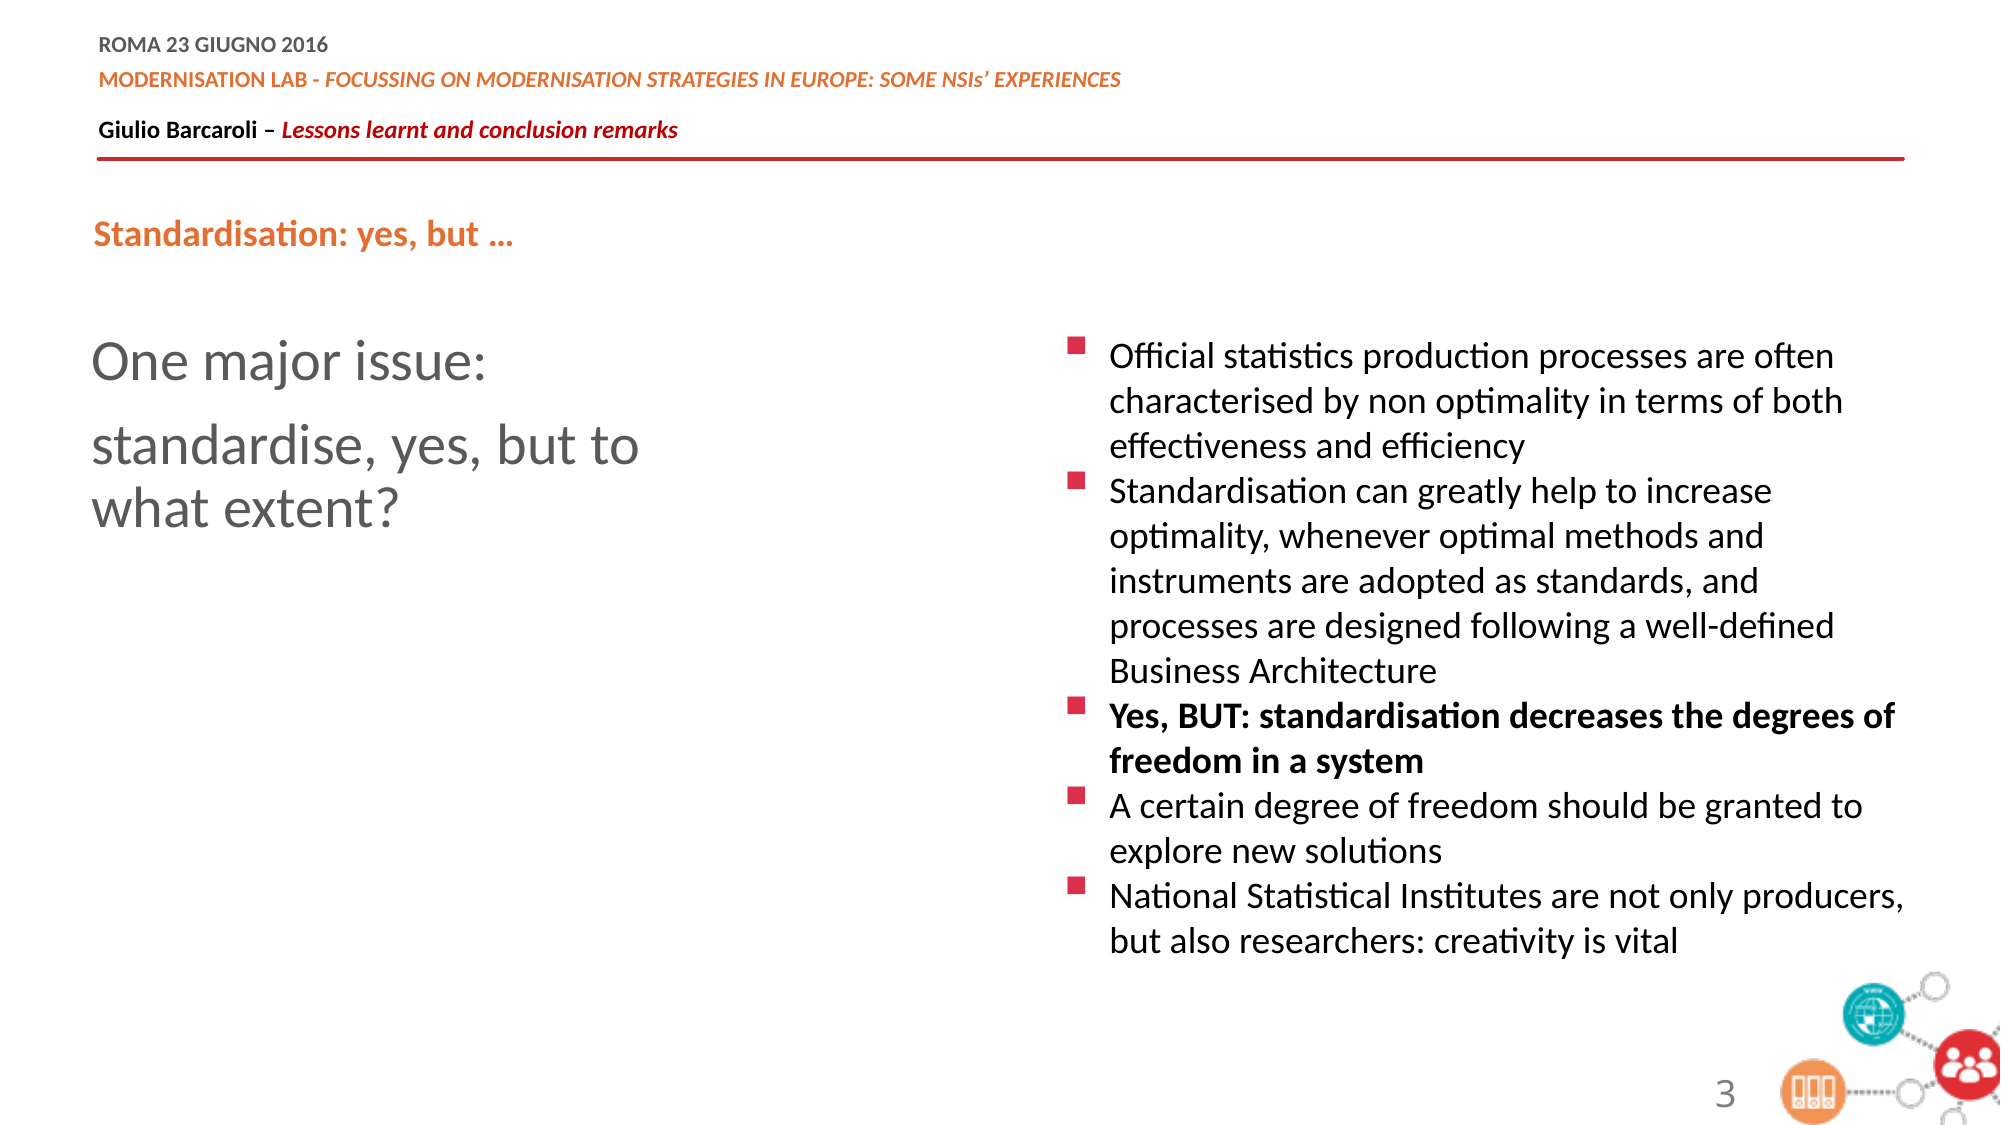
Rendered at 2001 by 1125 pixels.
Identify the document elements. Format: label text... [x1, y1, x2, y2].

title Standardisation: yes, but … [93, 209, 1849, 331]
text_box One major issue: standardise, yes, but to what extent? [91, 330, 758, 832]
slide_number 3 [1574, 1062, 1752, 1116]
subtitle Official statistics production processes are often characterised by non optimality in terms of both effectiveness and efficiency Standardisation can greatly help to increase optimality, whenever optimal methods and instruments are adopted as standards, and processes are designed following a well-defined Business Architecture Yes, BUT: standardisation decreases the degrees of freedom in a system A certain degree of freedom should be granted to explore new solutions National Statistical Institutes are not only producers, but also researchers: creativity is vital [1062, 330, 1907, 996]
